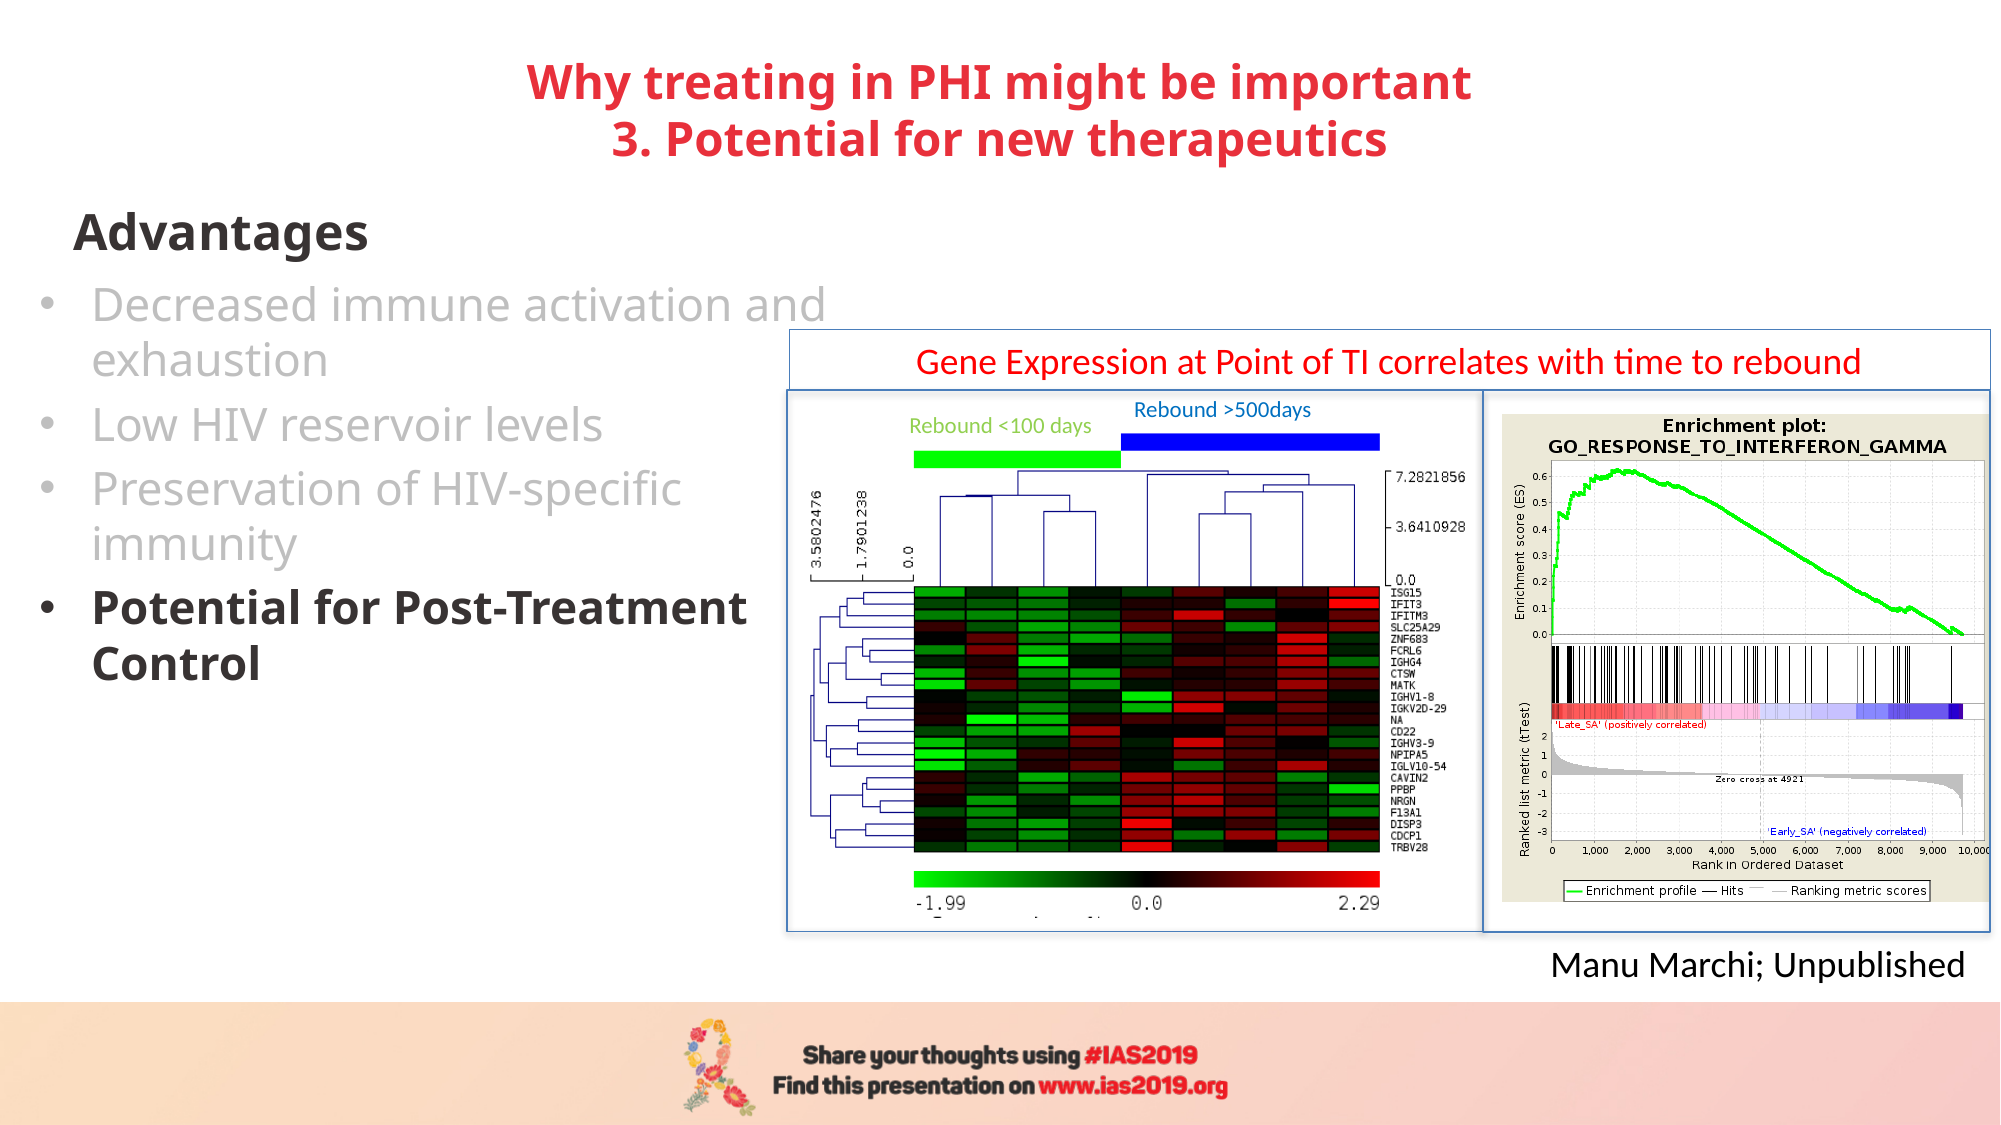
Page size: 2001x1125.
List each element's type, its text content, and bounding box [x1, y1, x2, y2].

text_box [800, 386, 1473, 918]
text_box [1482, 390, 1991, 933]
text_box [786, 389, 1477, 932]
list Advantages [58, 162, 898, 268]
text_box Manu Marchi; Unpublished [1535, 932, 2000, 993]
text_box Decreased immune activation and exhaustion Low HIV reservoir levels Preservation of HIV-specific immunity Potential for Post-Treatment Control Less opportunity for viral immune escape Less opportunity for viral immune escape [24, 267, 864, 1005]
title Why treating in PHI might be important 3. Potential for new therapeutics [123, 43, 1877, 231]
picture [0, 1002, 2001, 1125]
text_box Gene Expression at Point of TI correlates with time to rebound [789, 329, 1991, 390]
picture [1502, 413, 1991, 902]
